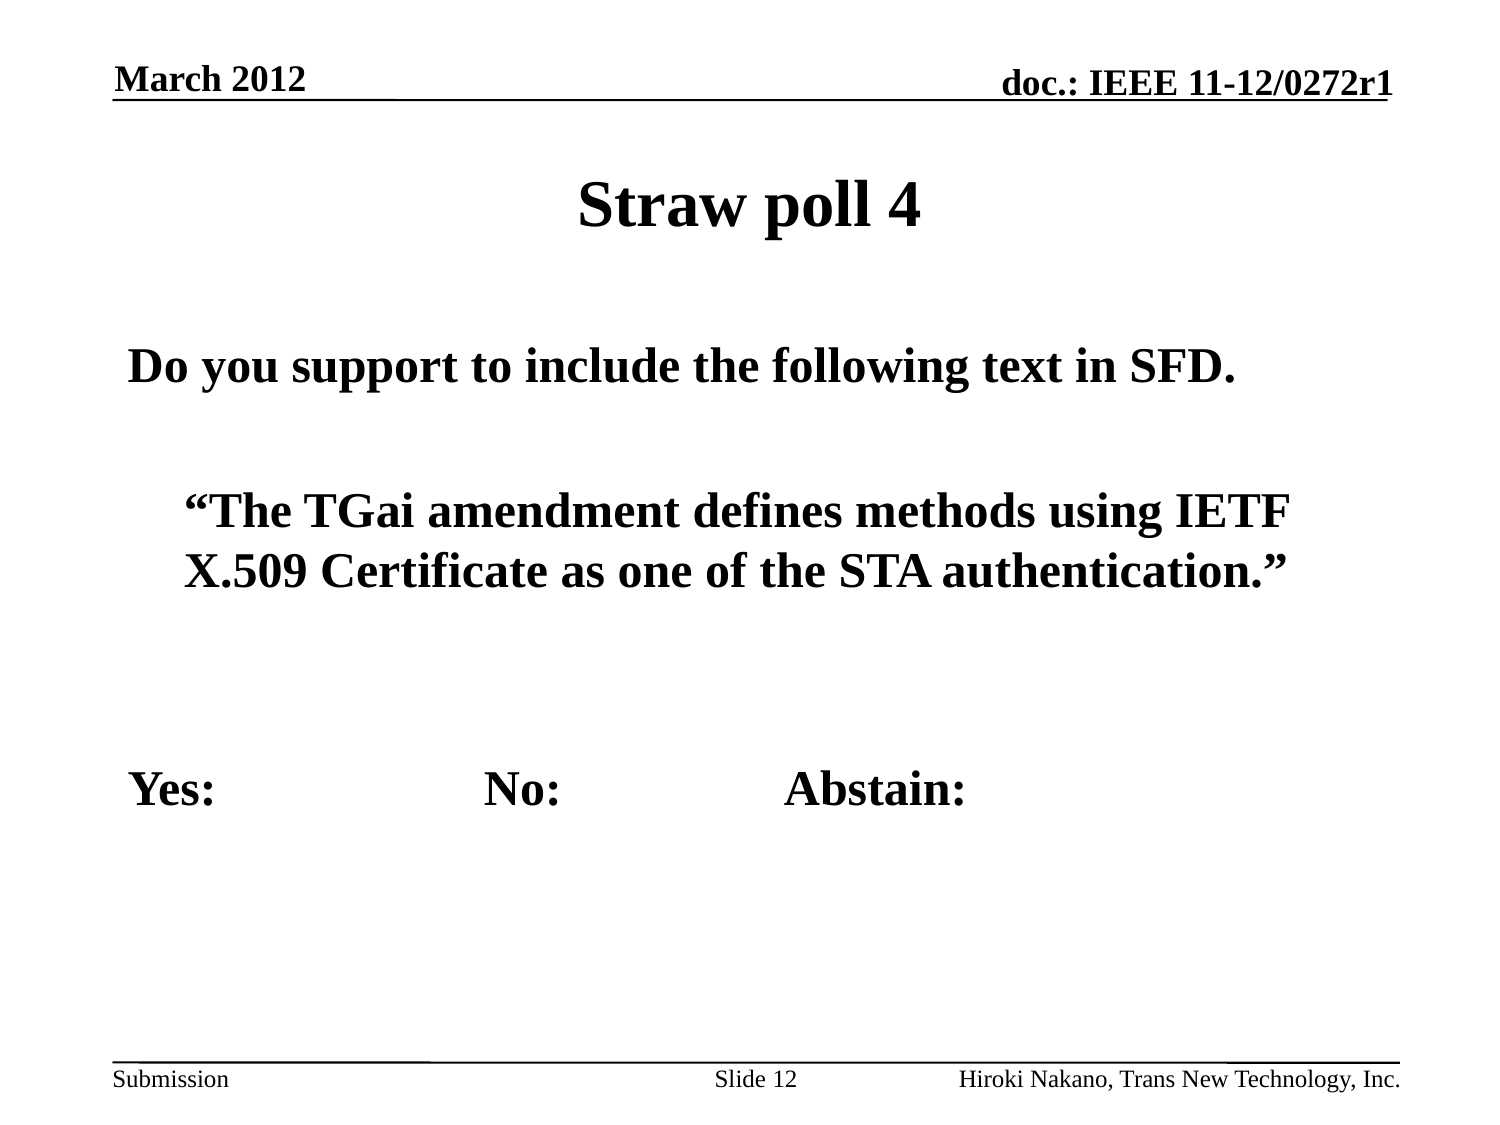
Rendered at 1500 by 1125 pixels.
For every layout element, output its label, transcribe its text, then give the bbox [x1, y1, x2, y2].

slide_number Slide 12 [712, 1061, 800, 1123]
title Straw poll 4 [112, 112, 1388, 288]
list Do you support to include the following text in SFD. “The TGai amendment defines methods using IETF X.509 Certificate as one of the STA authentication.” Yes: No: Abstain: [112, 324, 1388, 1001]
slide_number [114, 54, 540, 100]
footer Hiroki Nakano, Trans New Technology, Inc. [902, 1061, 1402, 1093]
